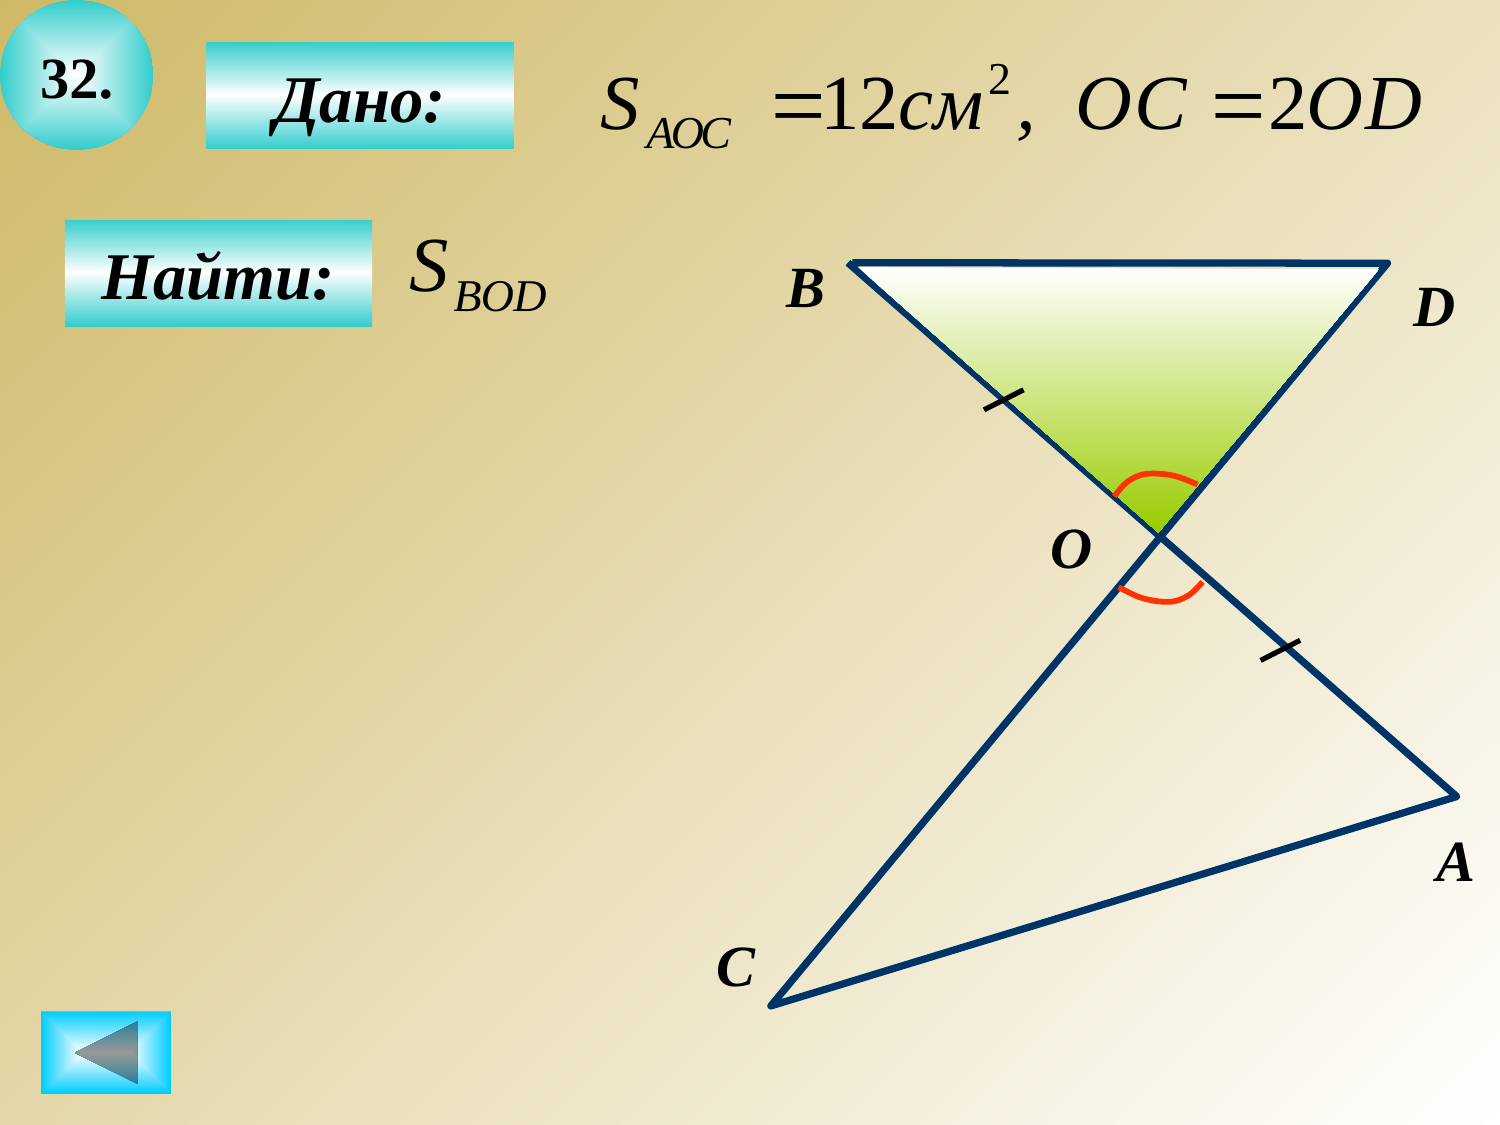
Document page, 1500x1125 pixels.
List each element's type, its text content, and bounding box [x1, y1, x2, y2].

text_box [1114, 473, 1198, 497]
text_box А [1422, 816, 1492, 901]
text_box [908, 267, 1379, 533]
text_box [572, 30, 1436, 169]
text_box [40, 196, 904, 331]
text_box [41, 1011, 172, 1094]
text_box Дано: [206, 42, 514, 149]
text_box D [1399, 261, 1471, 346]
text_box C [701, 920, 771, 1006]
text_box [1118, 581, 1203, 602]
text_box О [1035, 502, 1108, 588]
text_box 32. [0, 0, 154, 150]
text_box [770, 262, 1457, 1006]
